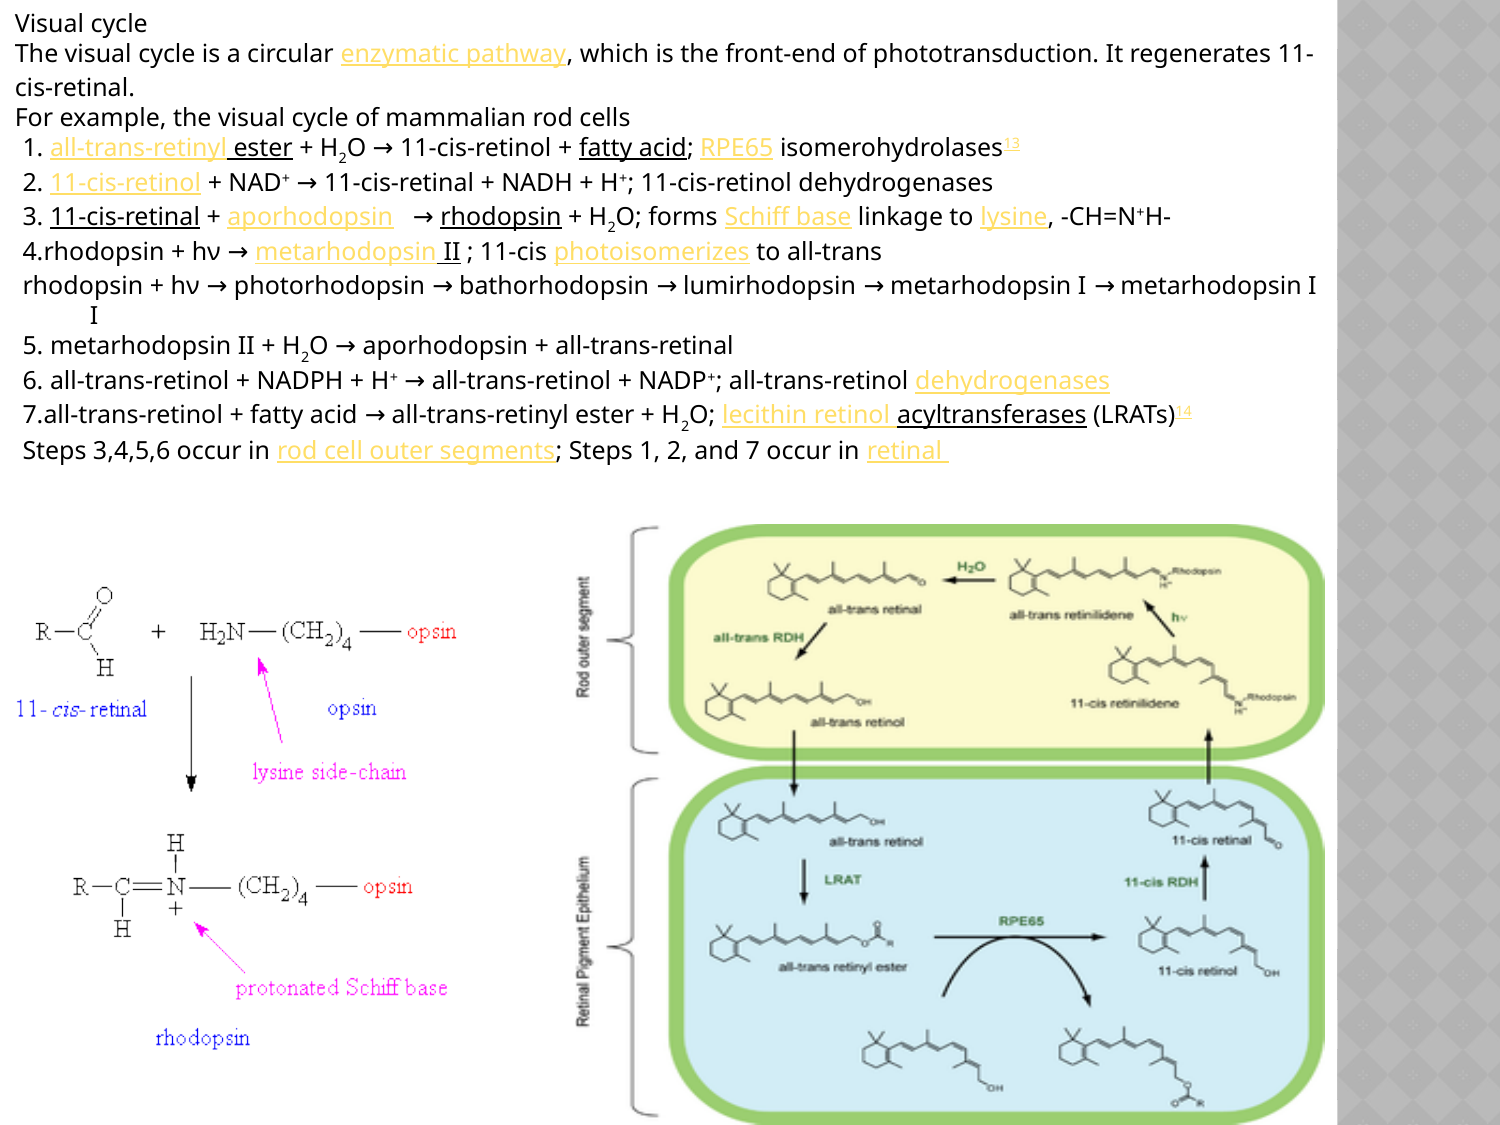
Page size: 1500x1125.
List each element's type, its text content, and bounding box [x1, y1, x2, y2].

picture [574, 524, 1326, 1125]
text_box Visual cycle The visual cycle is a circular enzymatic pathway, which is the front-end of phototransduction. It regenerates 11-cis-retinal. For example, the visual cycle of mammalian rod cells all-trans-retinyl ester + H2O → 11-cis-retinol + fatty acid; RPE65 isomerohydrolases13 11-cis-retinol + NAD+ → 11-cis-retinal + NADH + H+; 11-cis-retinol dehydrogenases 11-cis-retinal + aporhodopsin → rhodopsin + H2O; forms Schiff base linkage to lysine, -CH=N+H- rhodopsin + hν → metarhodopsin II ; 11-cis photoisomerizes to all-trans rhodopsin + hν → photorhodopsin → bathorhodopsin → lumirhodopsin → metarhodopsin I → metarhodopsin I I metarhodopsin II + H2O → aporhodopsin + all-trans-retinal all-trans-retinol + NADPH + H+ → all-trans-retinol + NADP+; all-trans-retinol dehydrogenases all-trans-retinol + fatty acid → all-trans-retinyl ester + H2O; lecithin retinol acyltransferases (LRATs)14 Steps 3,4,5,6 occur in rod cell outer segments; Steps 1, 2, and 7 occur in retinal [0, 0, 1338, 476]
picture [0, 561, 467, 1062]
